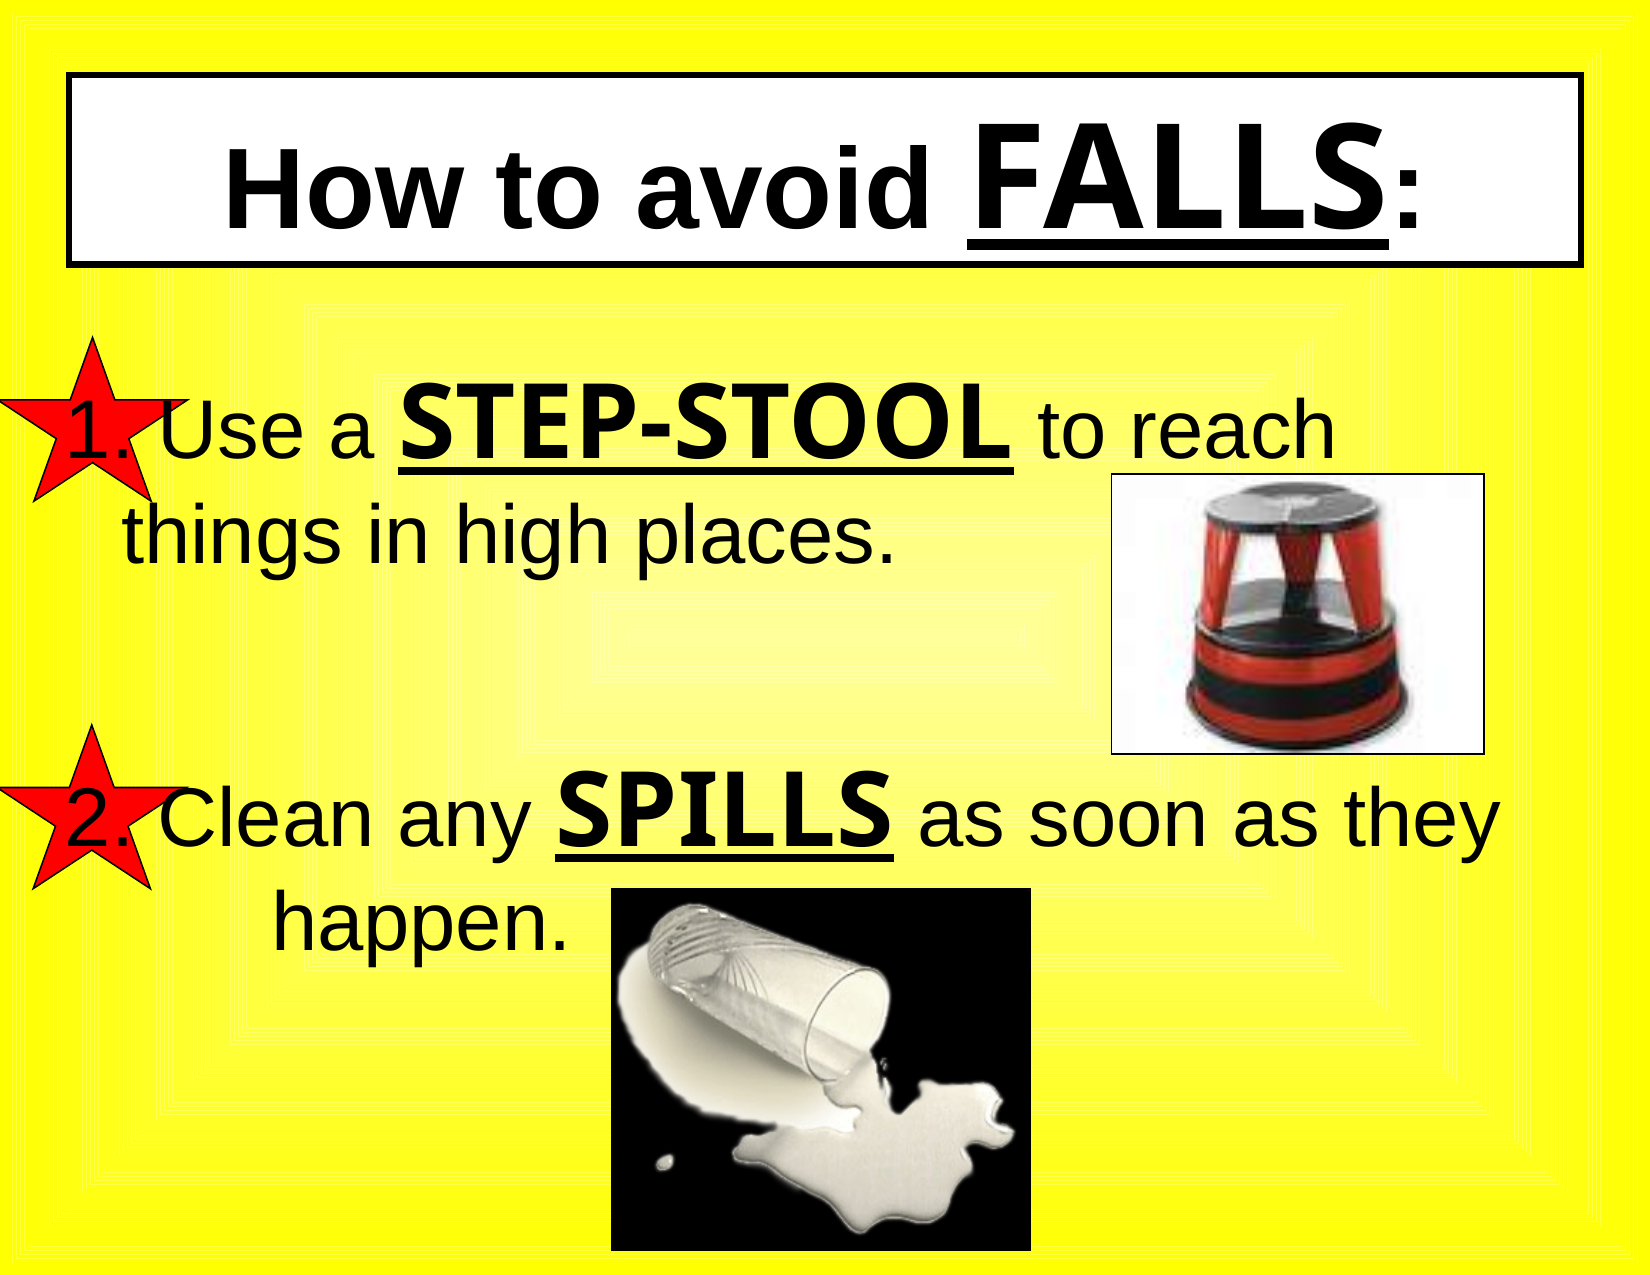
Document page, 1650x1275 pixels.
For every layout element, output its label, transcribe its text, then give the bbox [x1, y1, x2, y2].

picture [1112, 474, 1484, 724]
picture [612, 889, 1030, 1251]
text_box How to avoid FALLS: [68, 74, 1582, 265]
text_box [0, 724, 1613, 976]
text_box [0, 337, 1626, 588]
